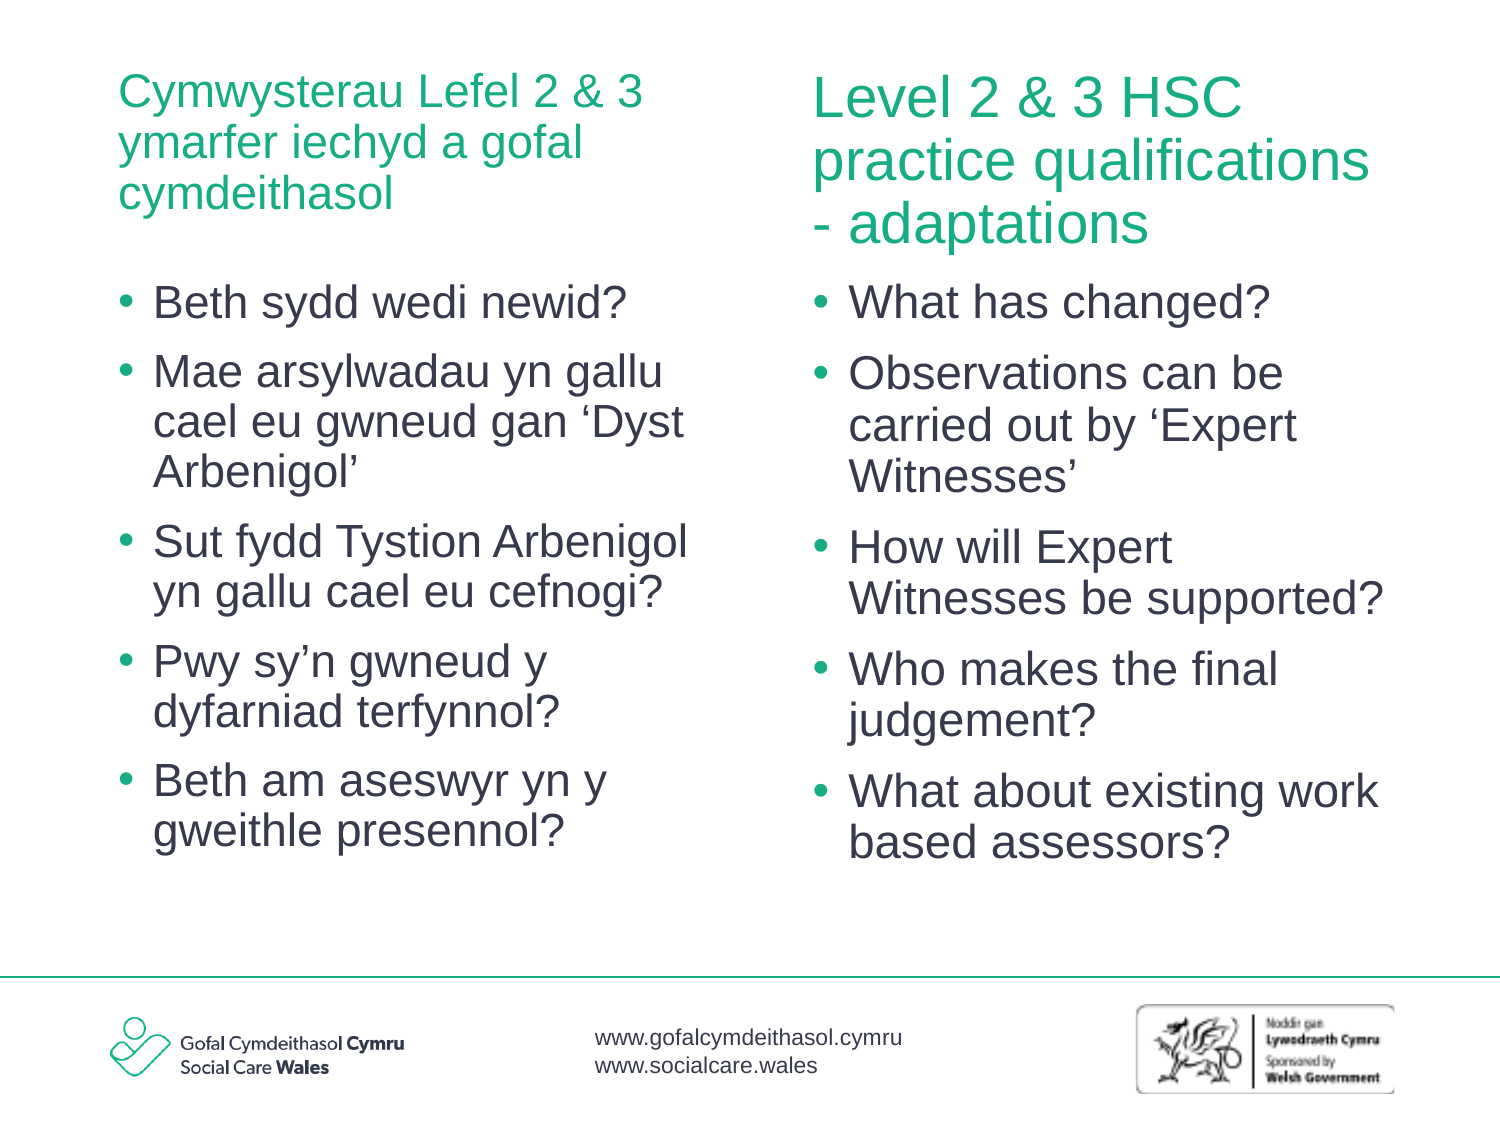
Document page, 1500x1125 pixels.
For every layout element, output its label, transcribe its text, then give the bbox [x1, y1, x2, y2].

list Beth sydd wedi newid? Mae arsylwadau yn gallu cael eu gwneud gan ‘Dyst Arbenigol’ Sut fydd Tystion Arbenigol yn gallu cael eu cefnogi? Pwy sy’n gwneud y dyfarniad terfynnol? Beth am aseswyr yn y gweithle presennol? [103, 270, 707, 903]
list What has changed? Observations can be carried out by ‘Expert Witnesses’ How will Expert Witnesses be supported? Who makes the final judgement? What about existing work based assessors? [797, 270, 1403, 903]
title Cymwysterau Lefel 2 & 3 ymarfer iechyd a gofal cymdeithasol [103, 59, 707, 230]
list Level 2 & 3 HSC practice qualifications - adaptations [797, 59, 1404, 230]
